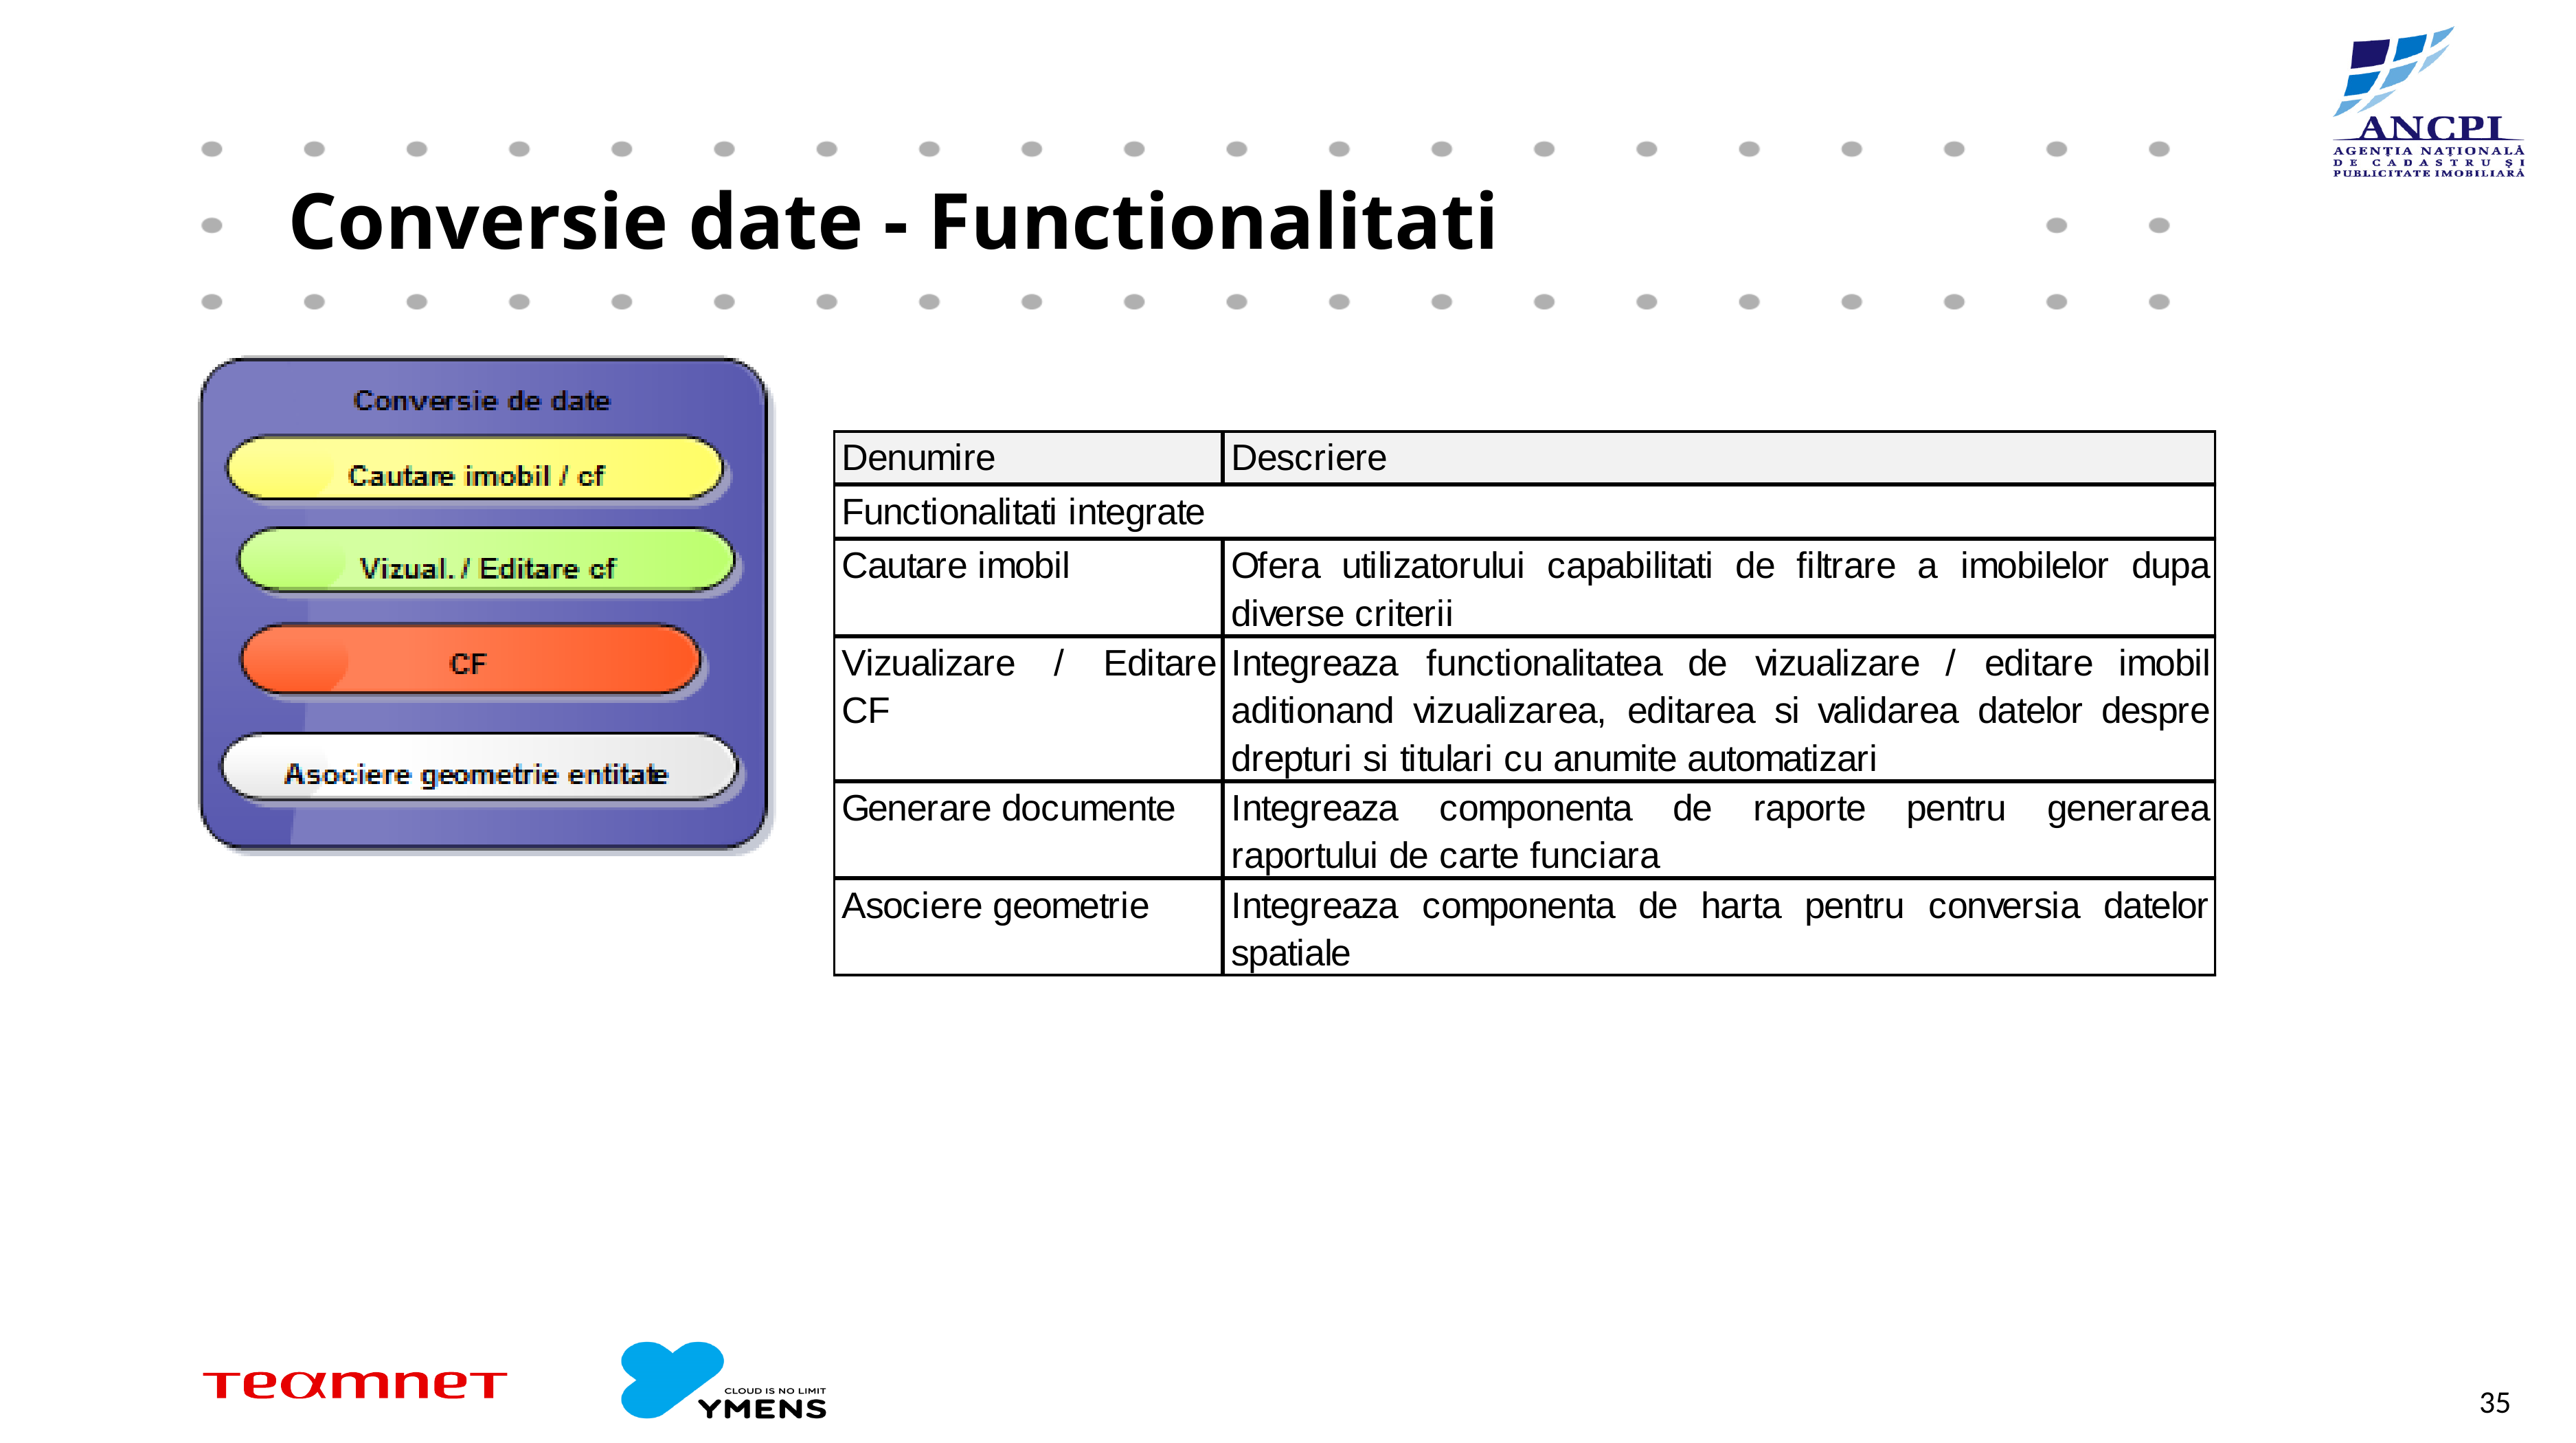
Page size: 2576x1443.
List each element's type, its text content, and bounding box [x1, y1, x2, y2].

title Conversie date - Functionalitati [279, 161, 1996, 287]
picture [0, 0, 2576, 1443]
text_box 35 [2456, 1369, 2558, 1431]
